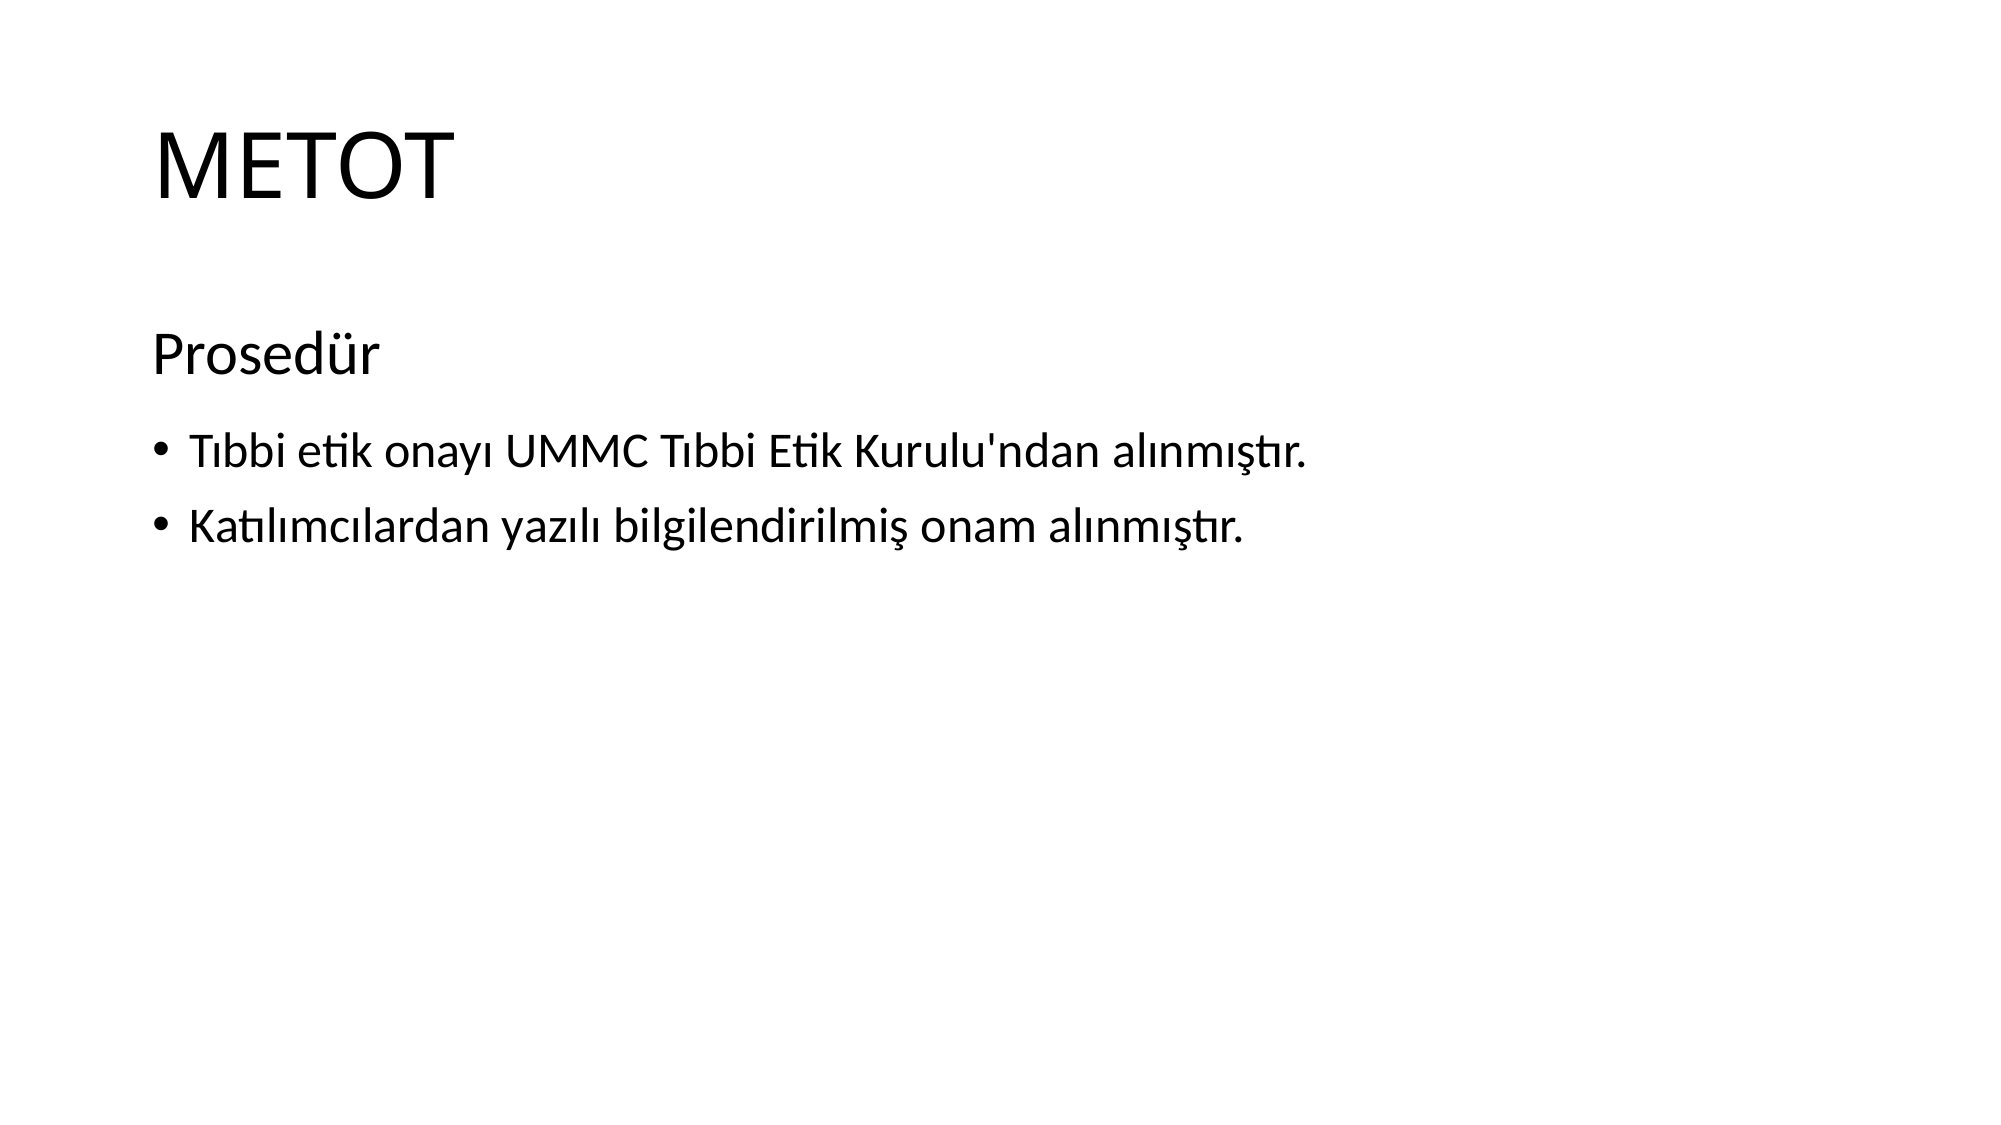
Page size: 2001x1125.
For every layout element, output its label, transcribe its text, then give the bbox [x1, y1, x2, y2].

list Prosedür Tıbbi etik onayı UMMC Tıbbi Etik Kurulu'ndan alınmıştır. Katılımcılardan yazılı bilgilendirilmiş onam alınmıştır. [137, 299, 1863, 1014]
title METOT [137, 59, 1863, 278]
